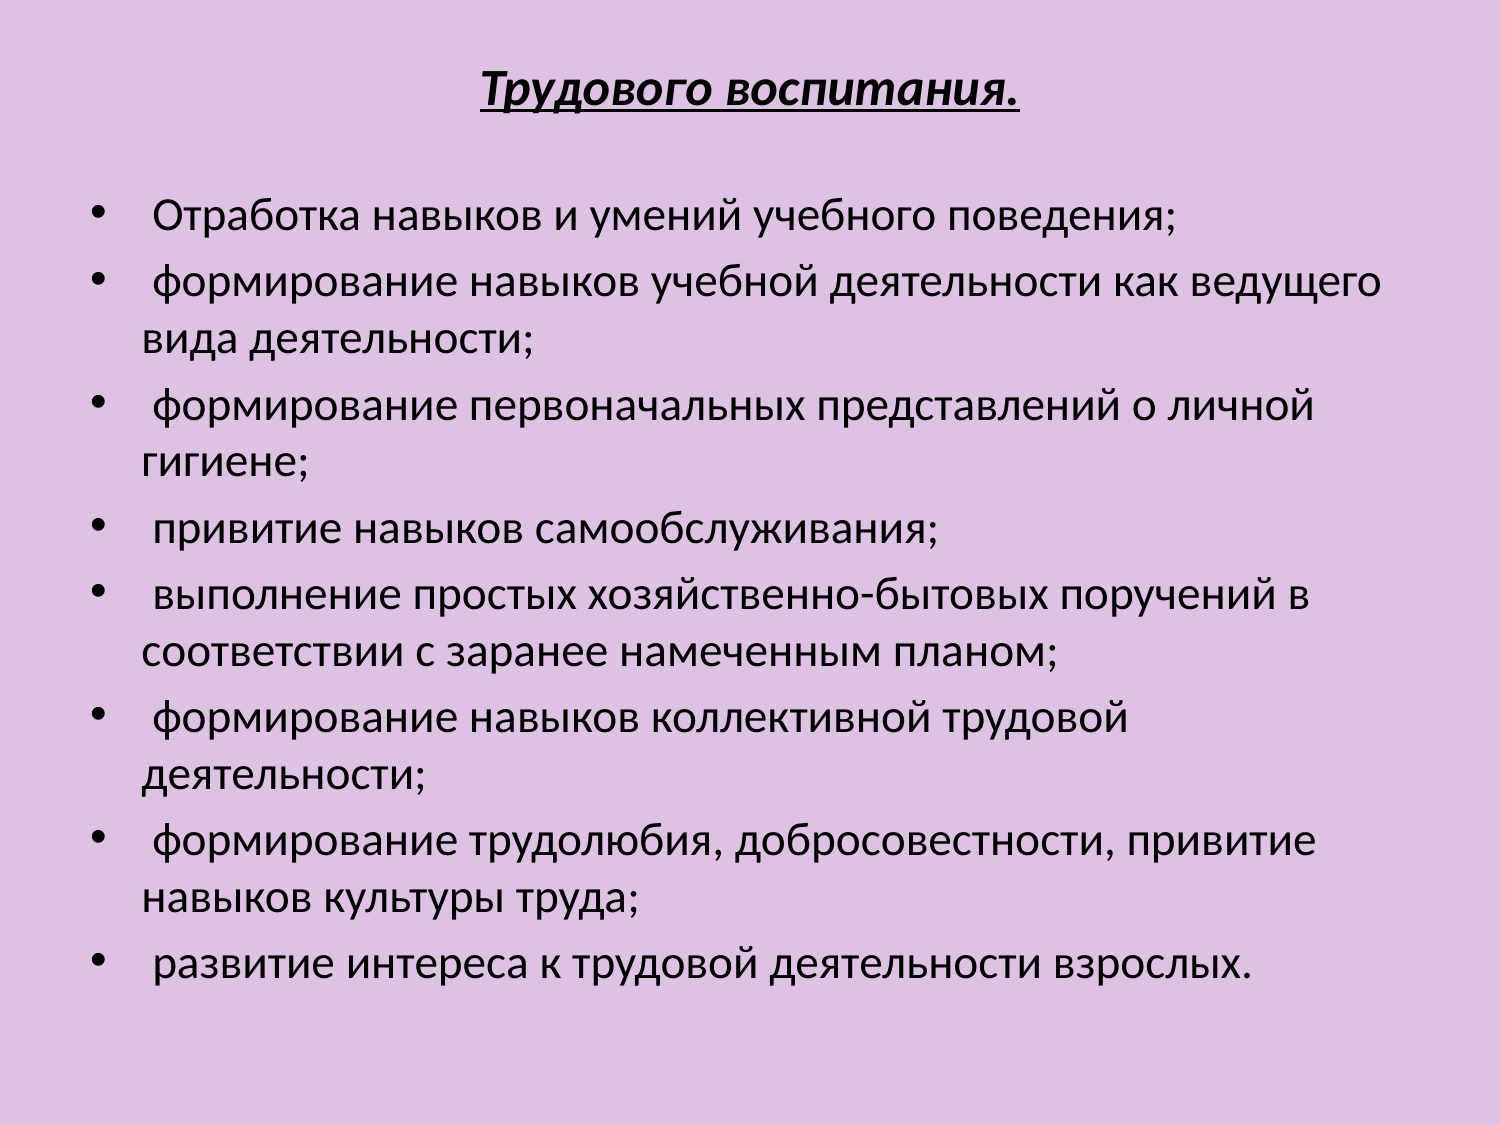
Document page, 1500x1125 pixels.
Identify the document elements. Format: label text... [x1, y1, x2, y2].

list Отработка навыков и умений учебного поведения; формирование навыков учебной деятельности как ведущего вида деятельности; формирование первоначальных представлений о личной гигиене; привитие навыков самообслуживания; выполнение простых хозяйственно-бытовых поручений в соответствии с заранее намеченным планом; формирование навыков коллективной трудовой деятельности; формирование трудолюбия, добросовестности, привитие навыков культуры труда; развитие интереса к трудовой деятельности взрослых. [75, 175, 1425, 1005]
title Трудового воспитания. [75, 45, 1425, 175]
